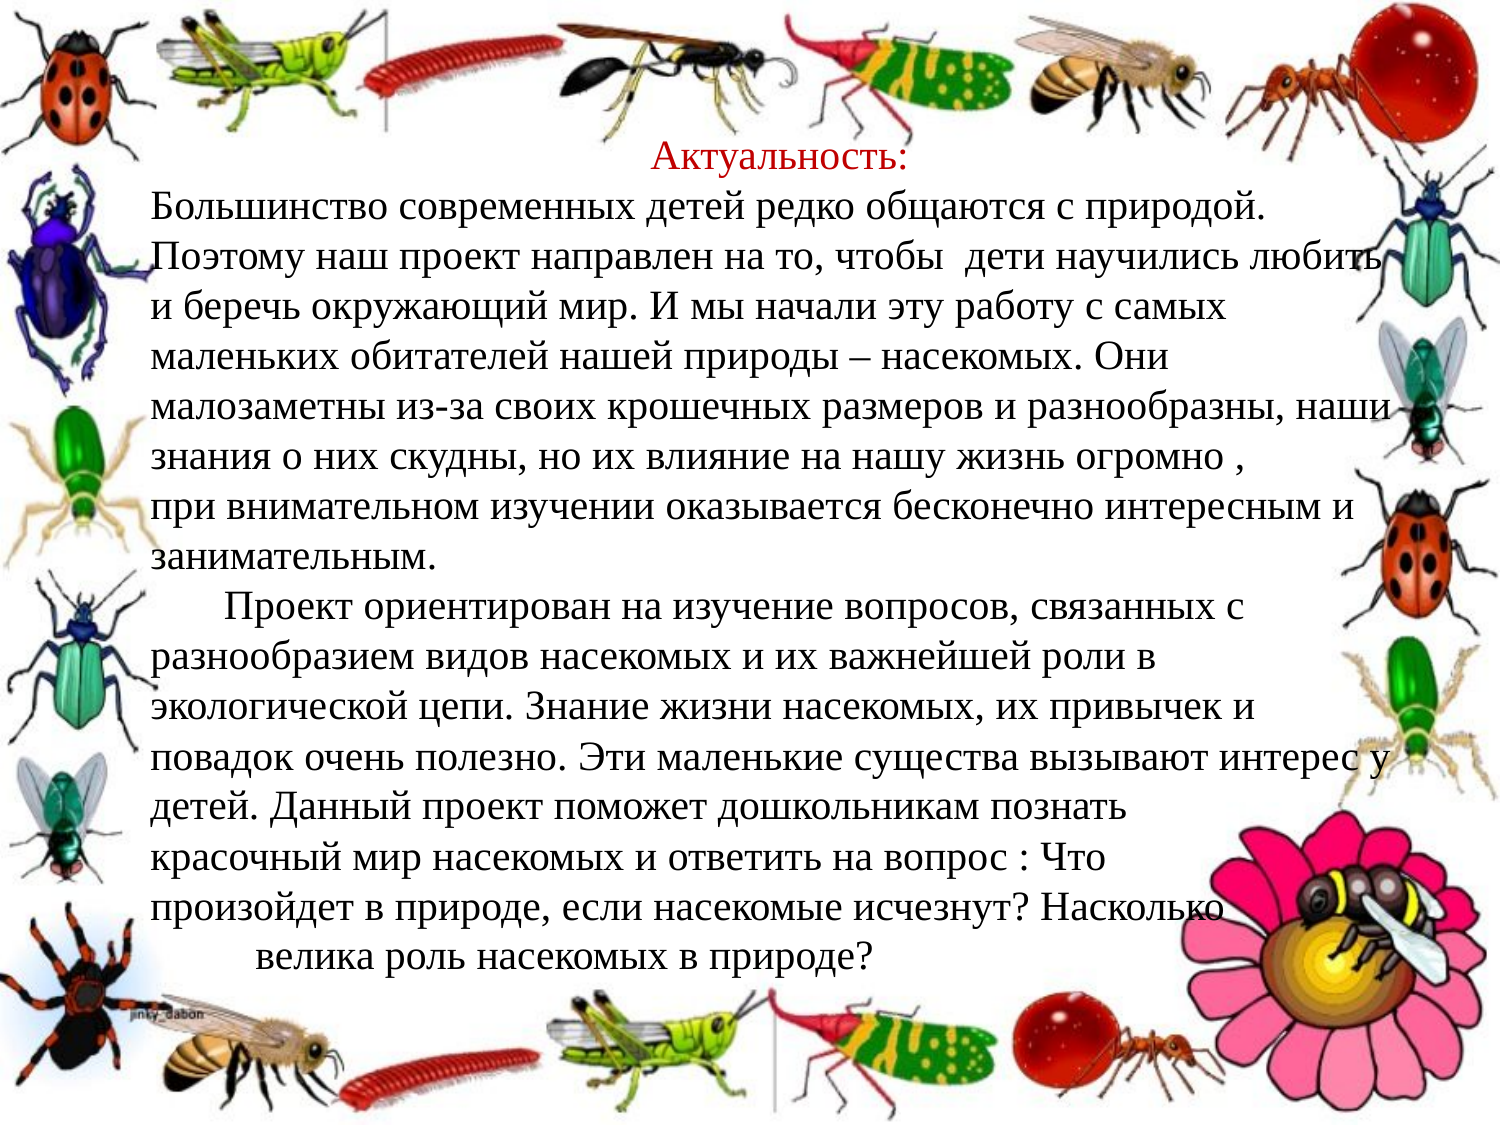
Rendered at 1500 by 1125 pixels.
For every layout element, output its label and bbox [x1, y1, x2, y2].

list [0, 0, 1500, 1125]
